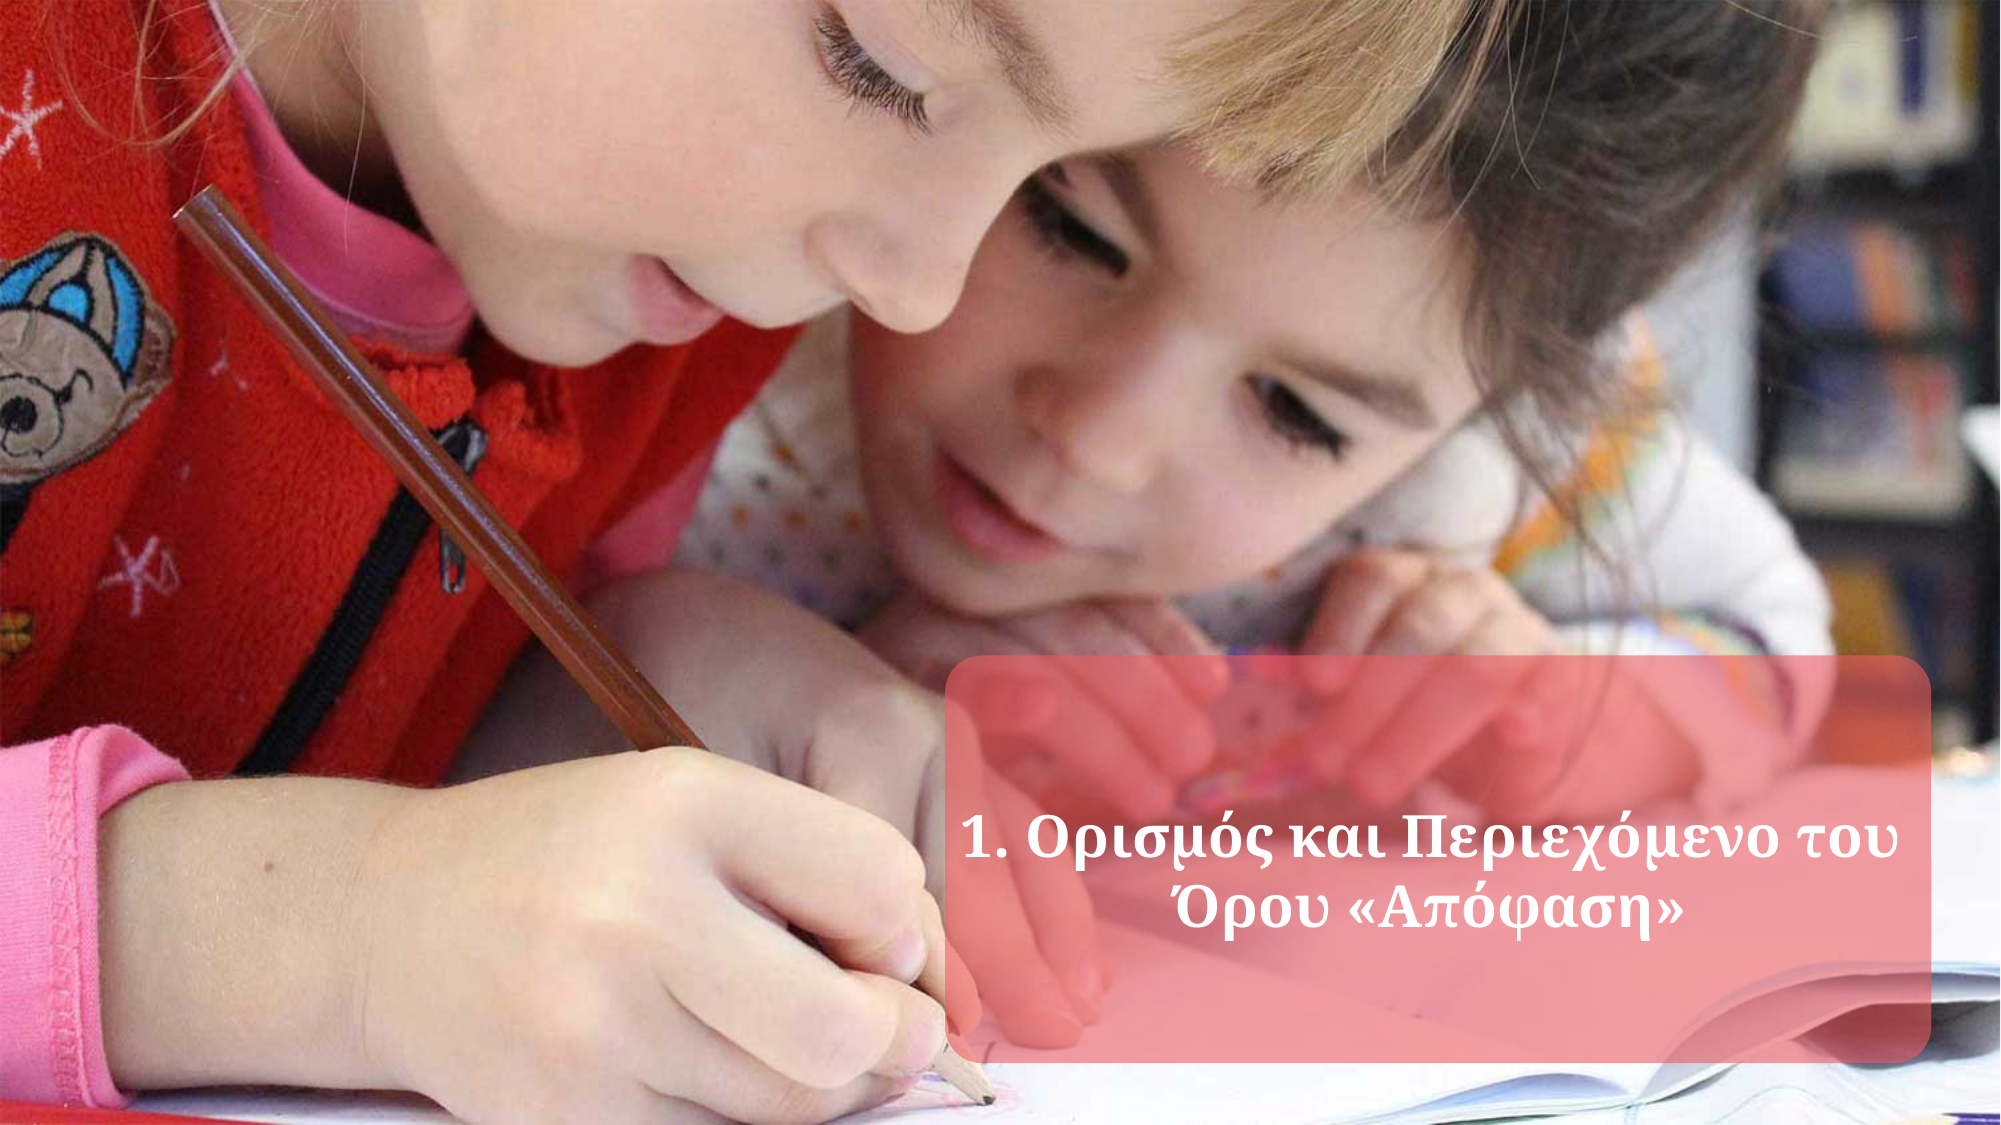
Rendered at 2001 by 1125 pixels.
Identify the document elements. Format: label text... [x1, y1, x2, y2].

text_box 1. Ορισμός και Περιεχόμενο του Όρου «Απόφαση» [945, 792, 1917, 1017]
text_box [944, 654, 1933, 1065]
picture [0, 0, 2001, 1125]
